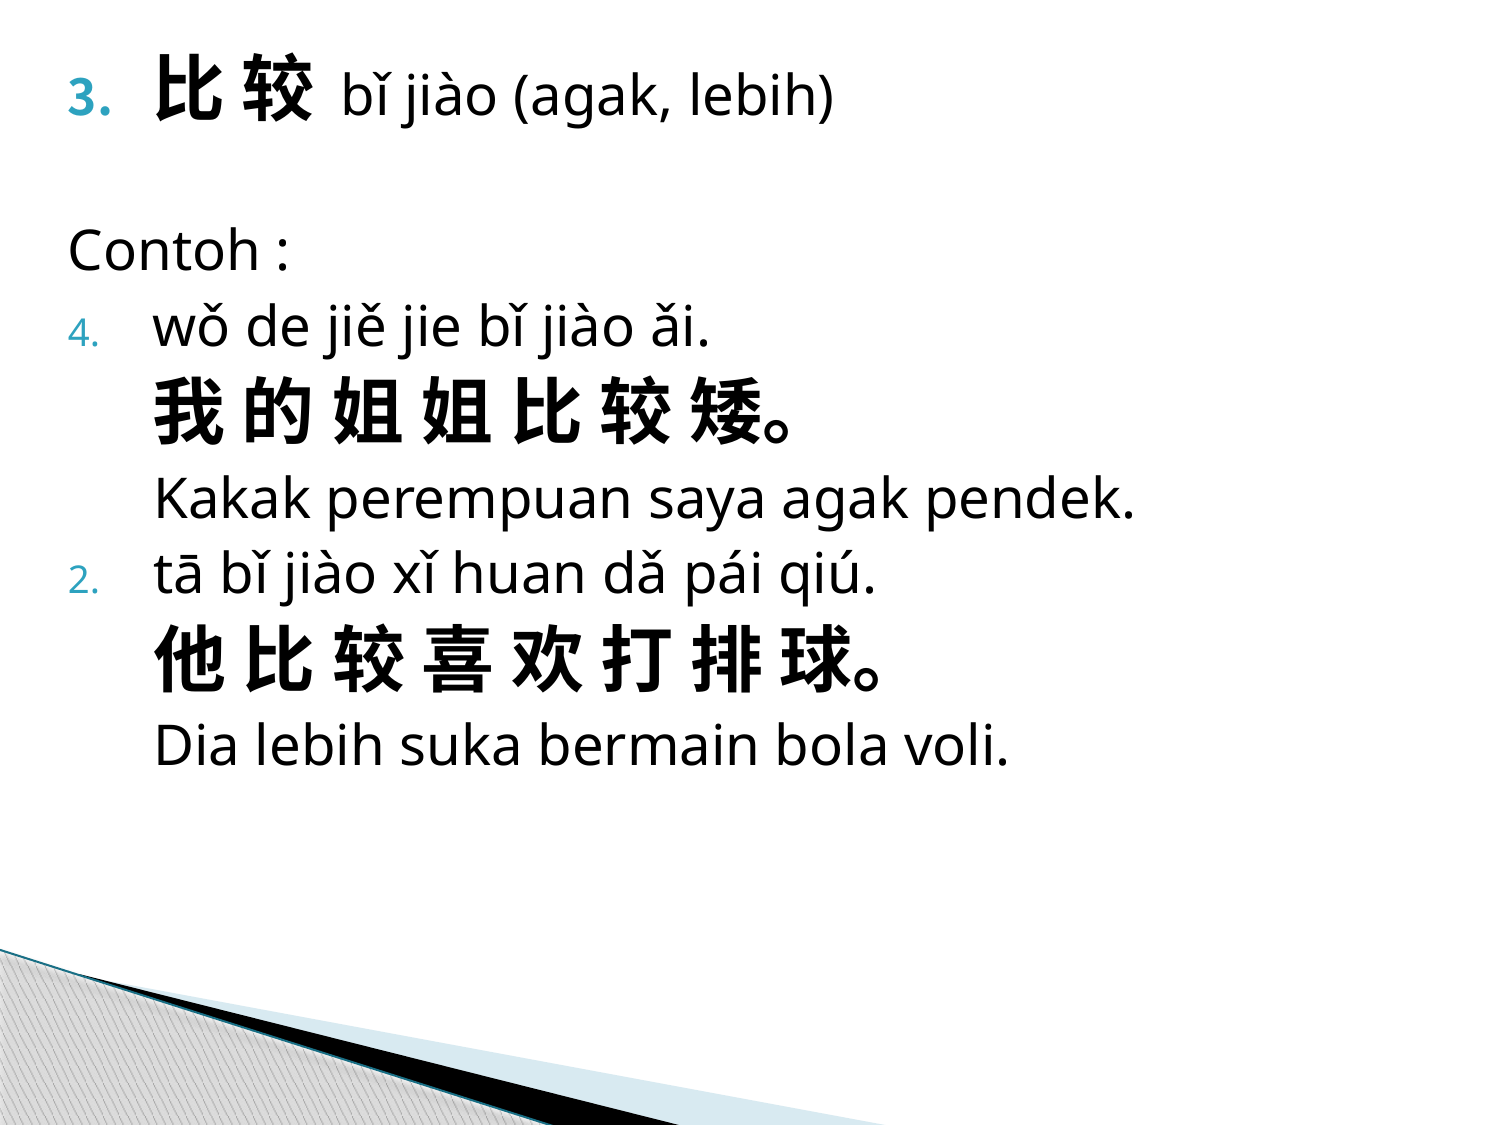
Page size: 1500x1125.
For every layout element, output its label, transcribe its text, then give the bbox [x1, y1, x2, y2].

list 比 较 bǐ jiào (agak, lebih) Contoh : wǒ de jiě jie bǐ jiào ǎi. 我 的 姐 姐 比 较 矮。 Kakak perempuan saya agak pendek. tā bǐ jiào xǐ huan dǎ pái qiú. 他 比 较 喜 欢 打 排 球。 Dia lebih suka bermain bola voli. [35, 35, 1465, 986]
